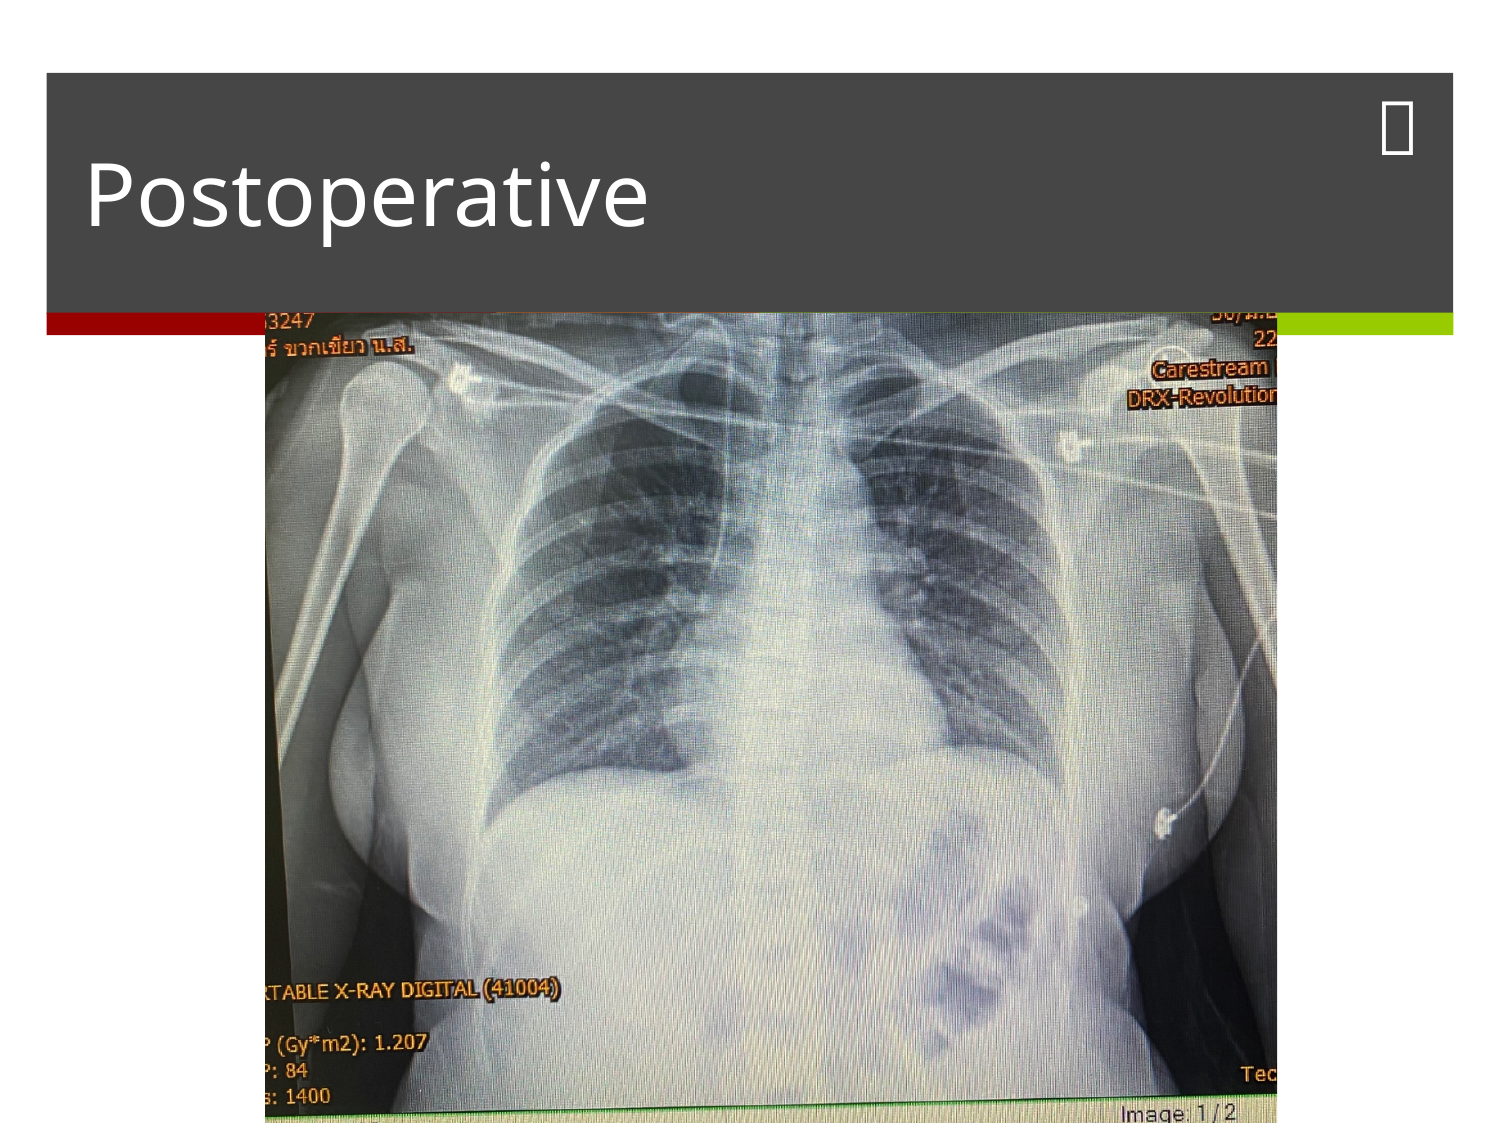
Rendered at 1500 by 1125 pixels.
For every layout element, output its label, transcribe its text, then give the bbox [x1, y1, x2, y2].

picture [265, 211, 1278, 1125]
title Postoperative [68, 72, 1350, 252]
